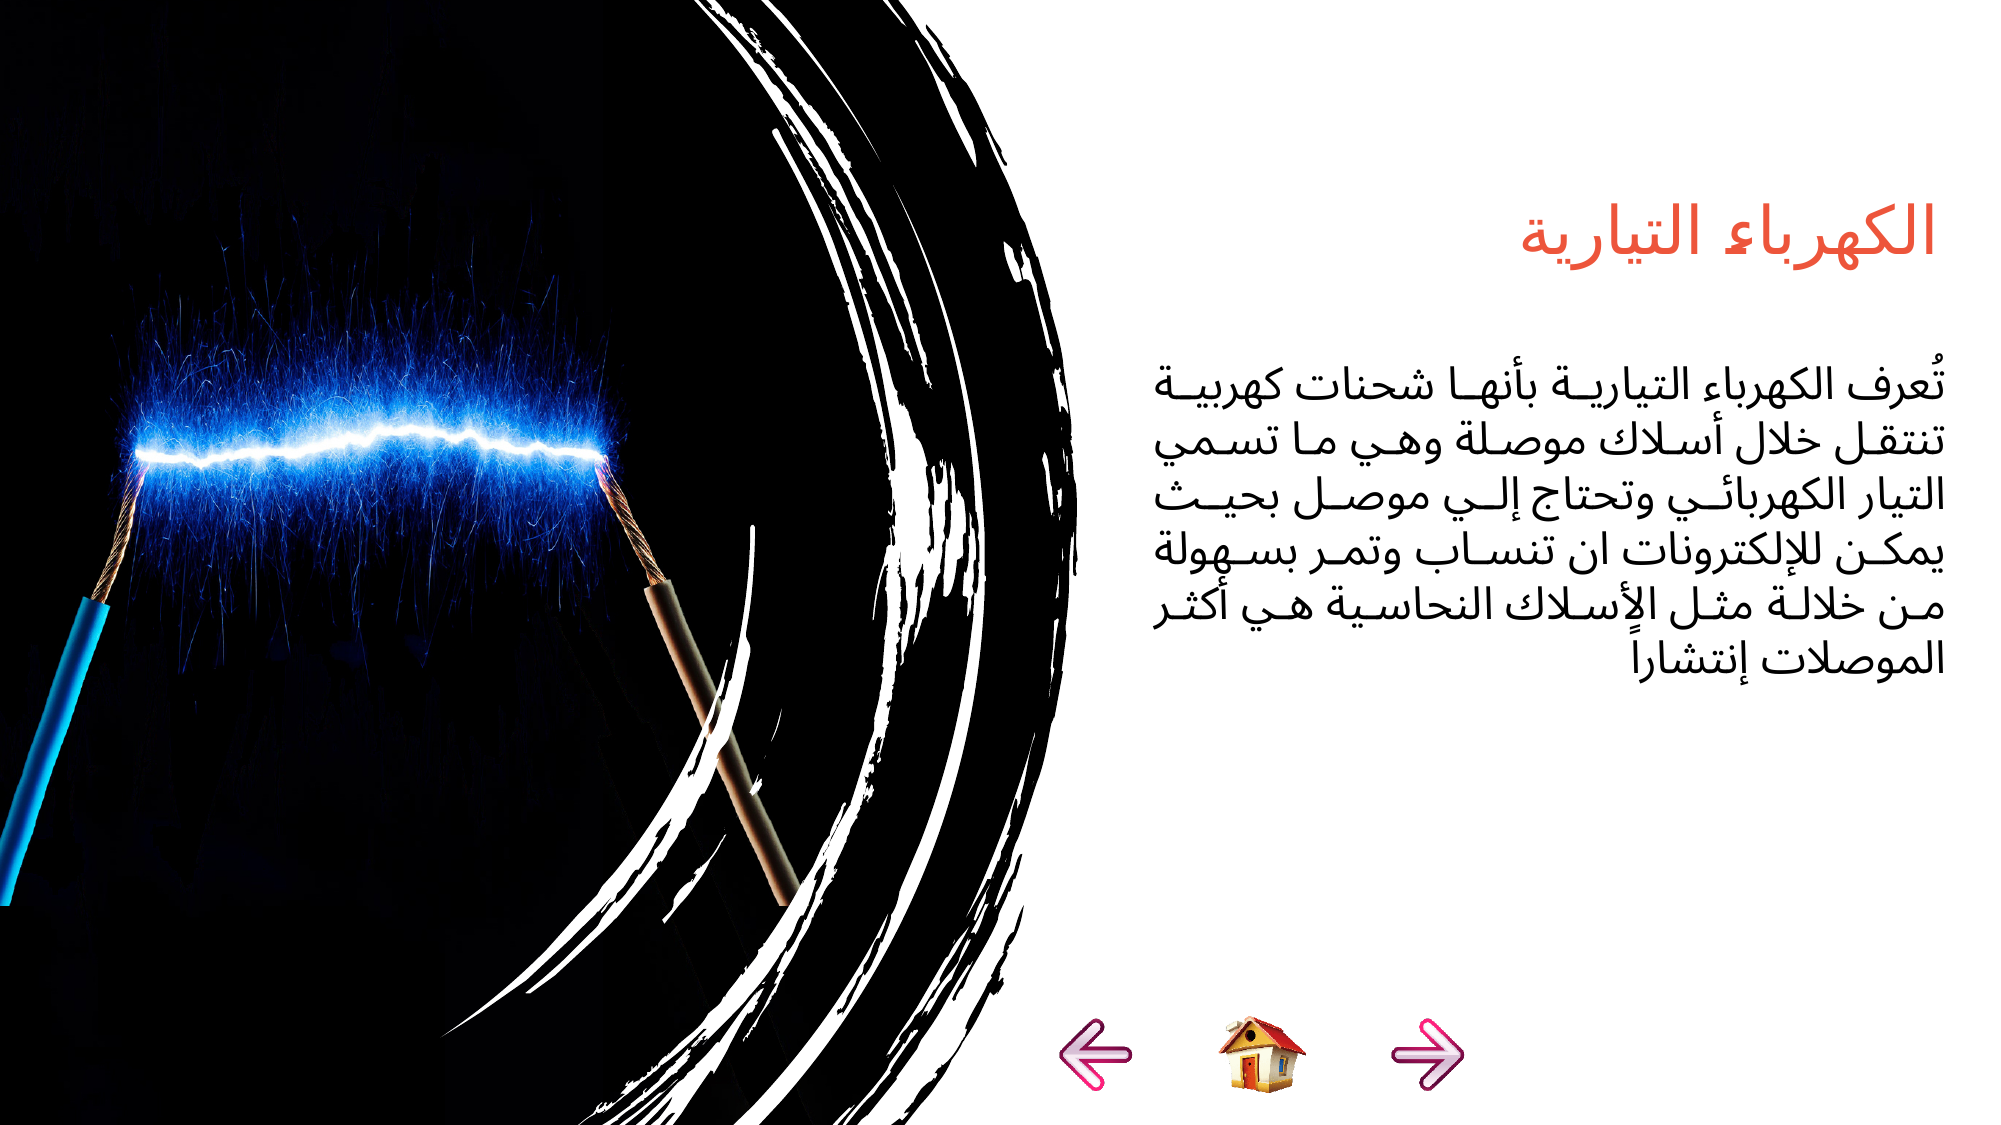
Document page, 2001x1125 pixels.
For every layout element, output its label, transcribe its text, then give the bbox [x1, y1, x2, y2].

picture [1383, 1010, 1472, 1099]
picture [1215, 1008, 1308, 1101]
picture [0, 0, 1140, 1125]
text_box تُعرف الكهرباء التيارية بأنها شحنات كهربية تنتقل خلال أسلاك موصلة وهي ما تسمي التيار الكهربائي وتحتاج إلي موصل بحيث يمكن للإلكترونات ان تنساب وتمر بسهولة من خلالة مثل الأسلاك النحاسية هي أكثر الموصلات إنتشاراً [1139, 345, 1962, 691]
text_box الكهرباء التيارية [1496, 167, 1962, 289]
